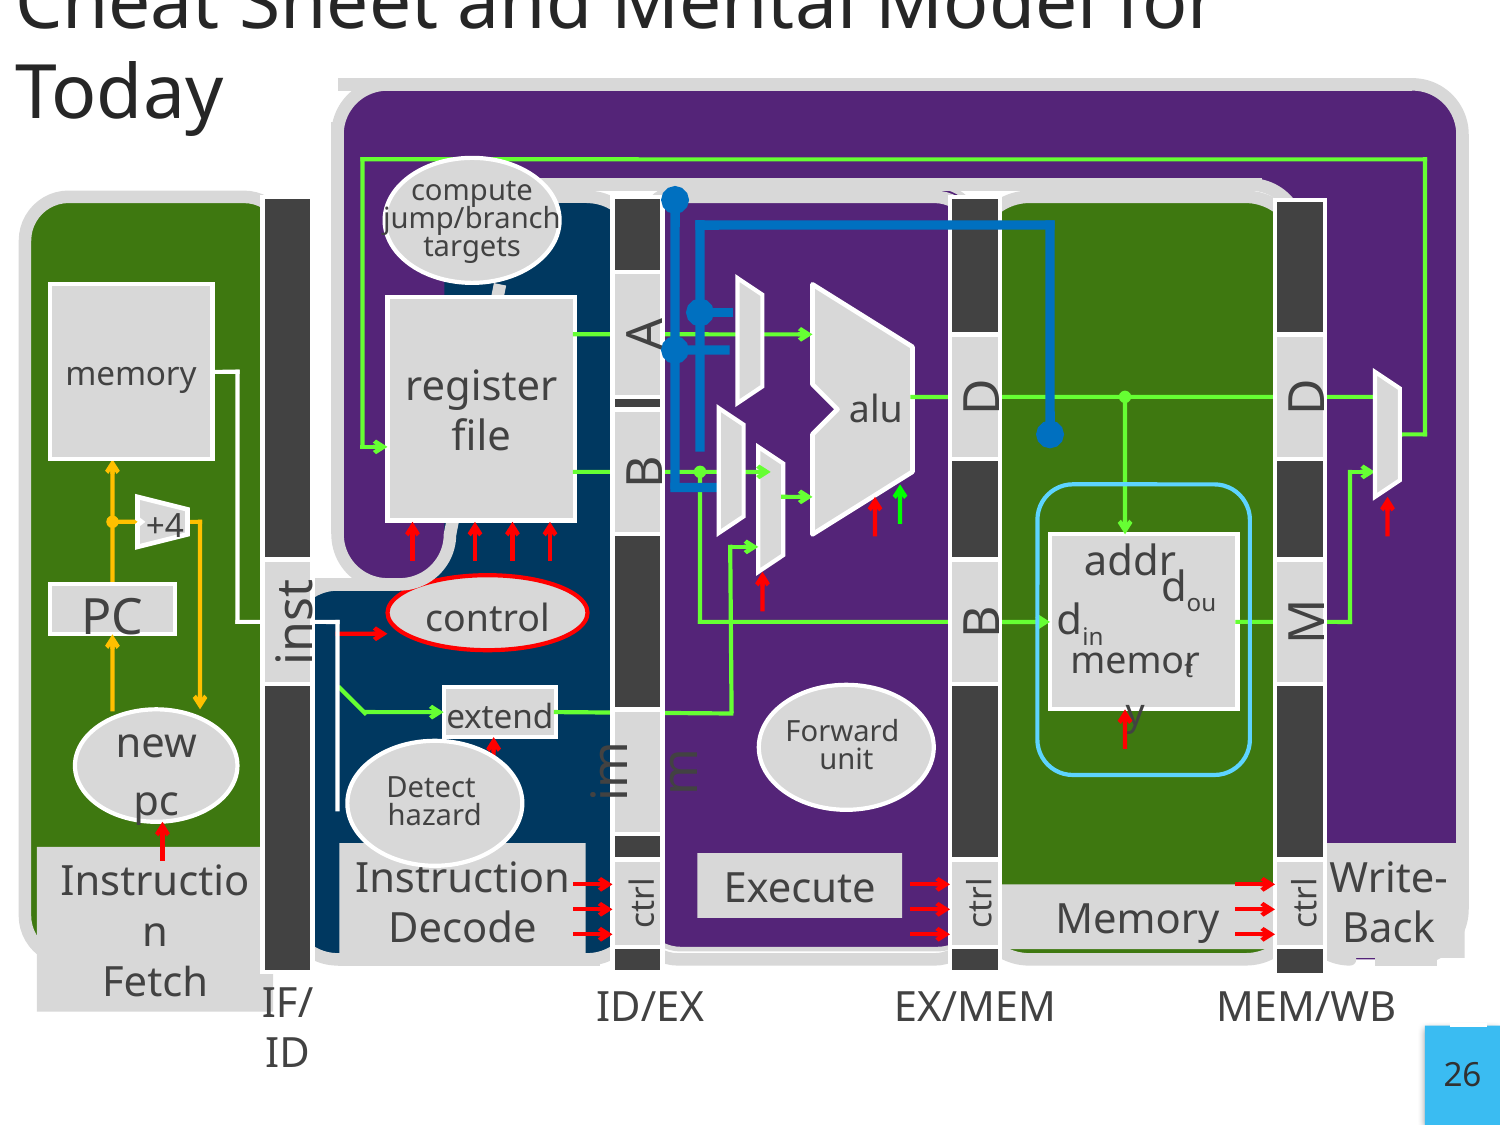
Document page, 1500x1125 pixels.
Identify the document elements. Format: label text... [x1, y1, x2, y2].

text_box MEM/WB [1199, 971, 1413, 1037]
slide_number 26 [1425, 1025, 1500, 1125]
title Cheat Sheet and Mental Model for Today [0, 0, 1425, 88]
text_box IF/ID [225, 969, 350, 1084]
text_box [1329, 531, 1466, 960]
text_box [24, 196, 286, 964]
text_box EX/MEM [875, 971, 1075, 1037]
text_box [137, 496, 188, 548]
text_box ID/EX [574, 971, 725, 1037]
title Many Arguments (8+ args) [504, 185, 1256, 196]
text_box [287, 196, 638, 960]
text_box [640, 193, 979, 950]
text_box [337, 84, 1466, 521]
text_box main: li a0, 0 li a1, 1 … li a7, 7 li t0, 8 sw t0, -8(sp) li t0, 9 sw t0, -4(sp) jal myfn [135, 329, 288, 964]
title Many Arguments (8+ args) [1326, 523, 1466, 960]
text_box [949, 196, 1326, 960]
